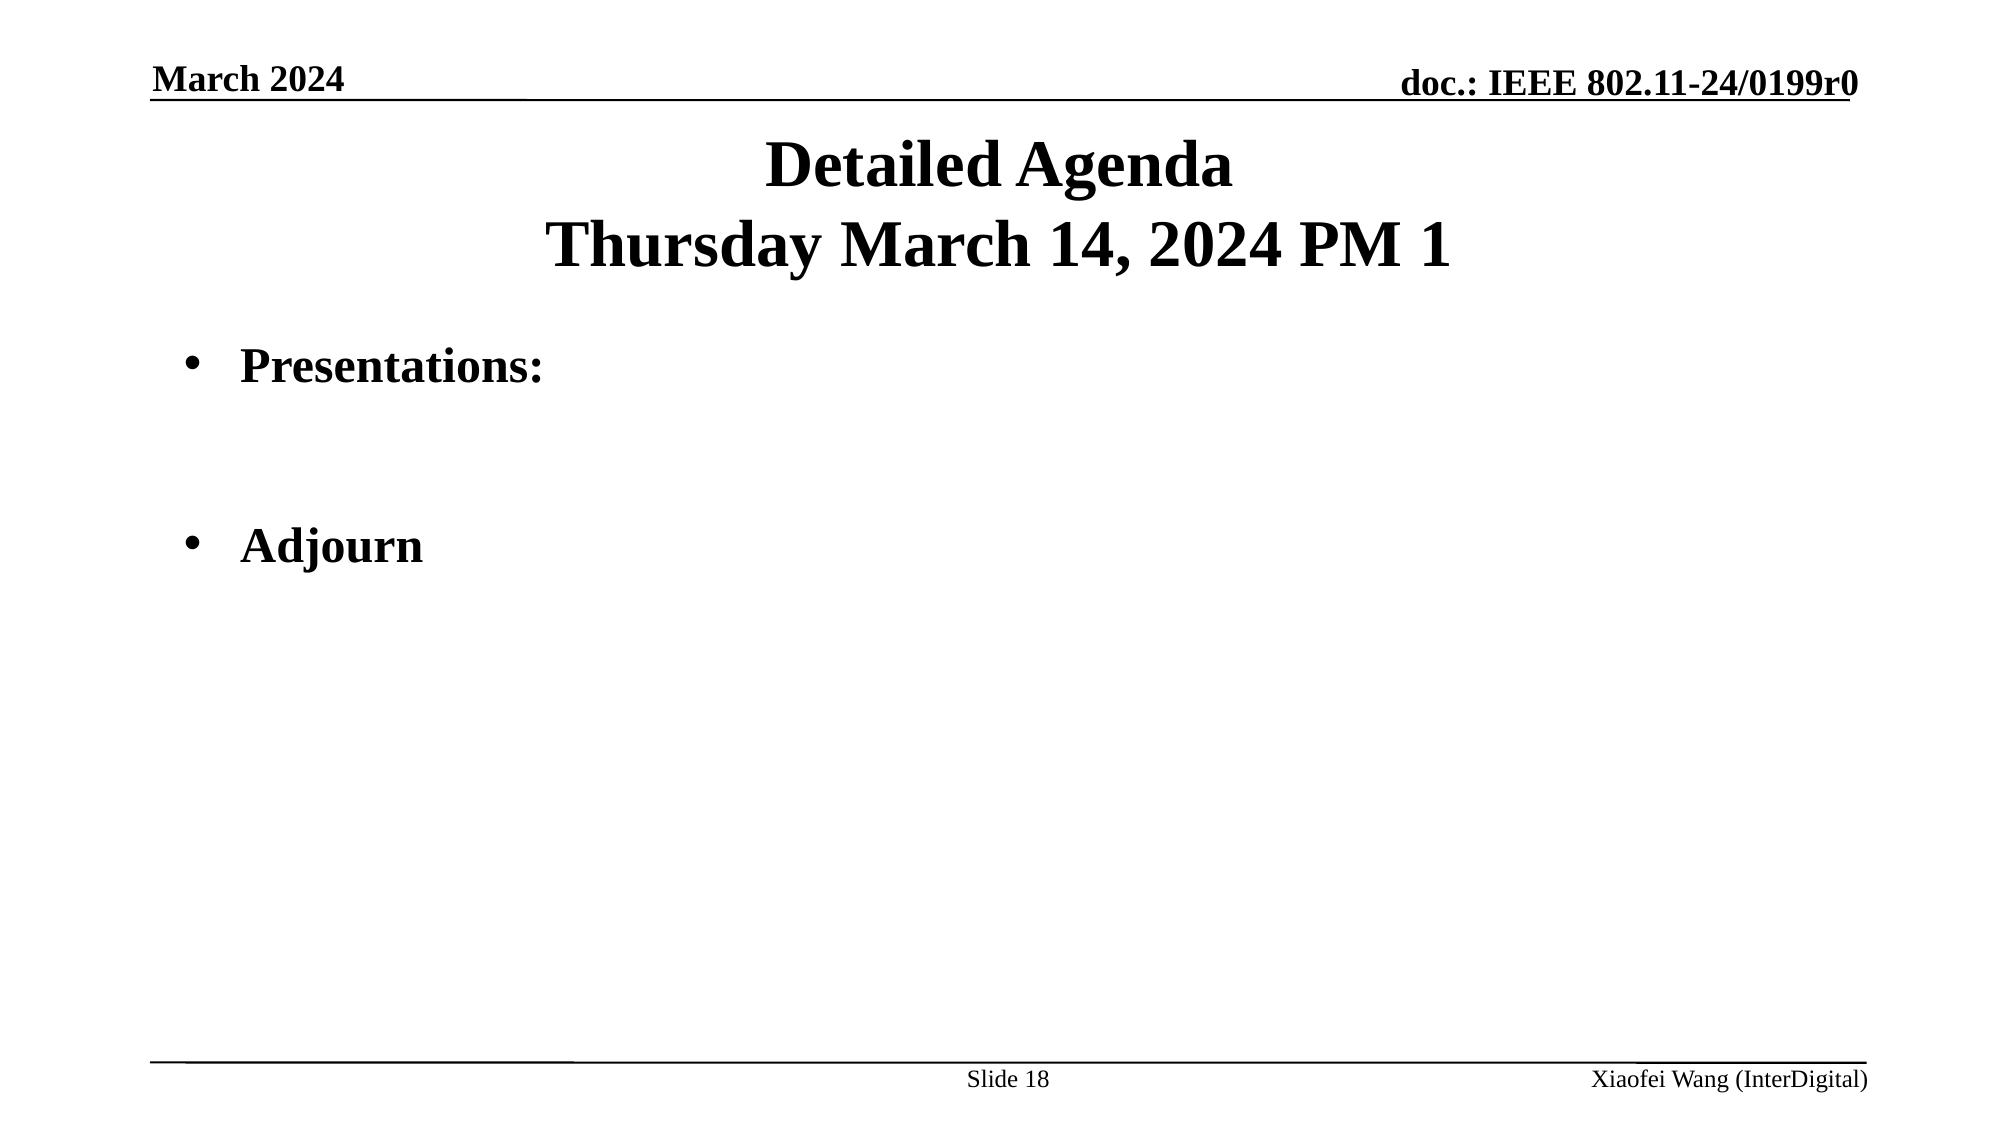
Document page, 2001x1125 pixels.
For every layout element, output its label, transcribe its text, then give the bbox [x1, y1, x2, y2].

footer Xiaofei Wang (InterDigital) [1171, 1061, 1869, 1093]
title Detailed Agenda Thursday March 14, 2024 PM 1 [149, 112, 1850, 288]
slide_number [152, 54, 563, 100]
list Presentations: Adjourn [149, 324, 1850, 1000]
slide_number Slide 18 [950, 1061, 1067, 1123]
